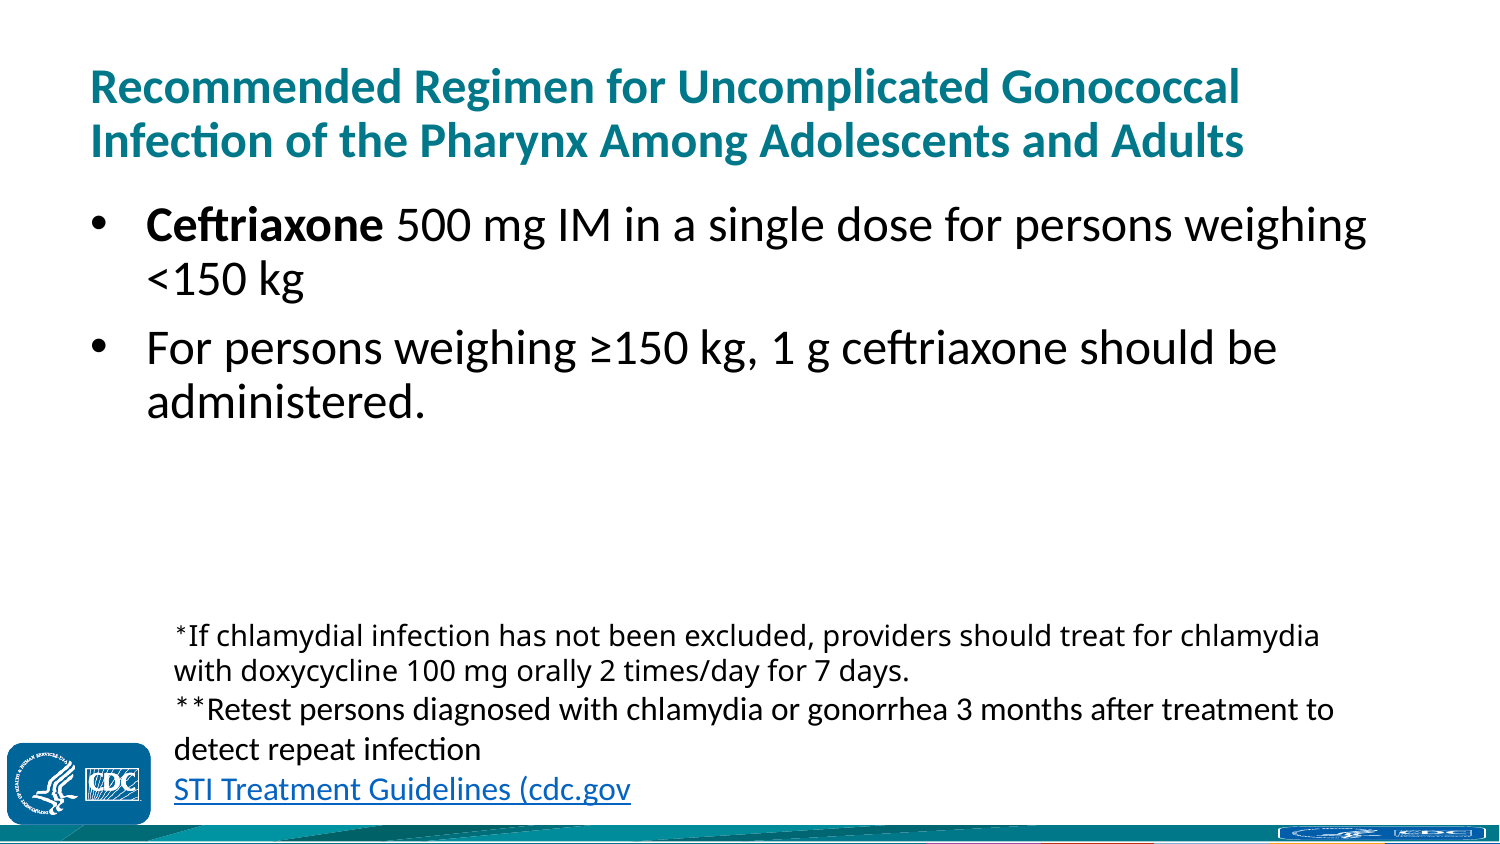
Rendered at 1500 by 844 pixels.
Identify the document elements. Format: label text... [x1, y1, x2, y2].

list Ceftriaxone 500 mg IM in a single dose for persons weighing <150 kg For persons weighing ≥150 kg, 1 g ceftriaxone should be administered. [75, 190, 1425, 740]
title Recommended Regimen for Uncomplicated Gonococcal Infection of the Pharynx Among Adolescents and Adults [75, 34, 1425, 176]
picture [89, 773, 135, 791]
picture [38, 762, 71, 793]
text_box *If chlamydial infection has not been excluded, providers should treat for chlamydia with doxycycline 100 mg orally 2 times/day for 7 days. **Retest persons diagnosed with chlamydia or gonorrhea 3 months after treatment to detect repeat infection STI Treatment Guidelines (cdc.gov [159, 610, 1392, 815]
picture [52, 767, 74, 803]
picture [5, 741, 152, 825]
picture [34, 796, 56, 806]
picture [22, 801, 39, 812]
